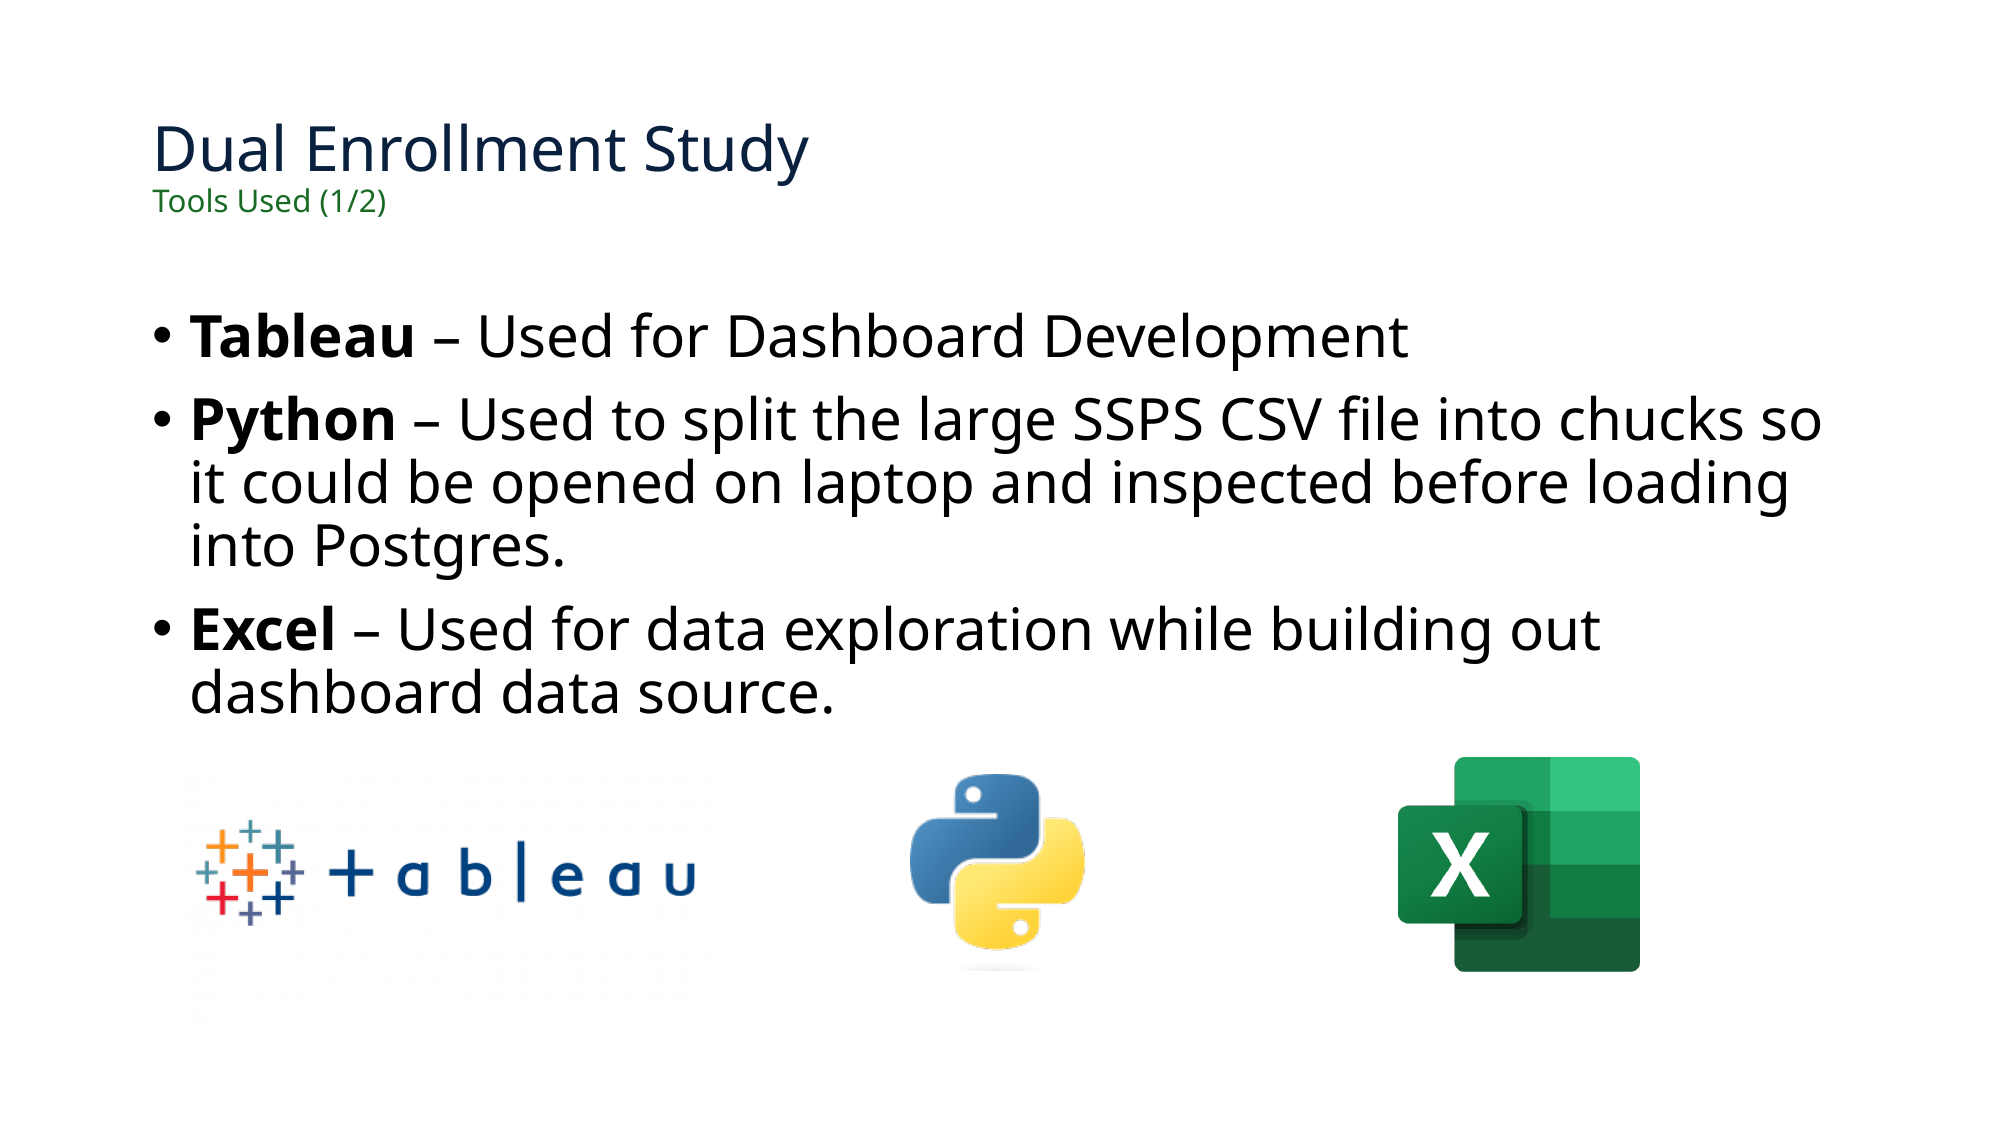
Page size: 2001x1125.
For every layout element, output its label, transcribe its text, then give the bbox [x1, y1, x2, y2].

title Dual Enrollment Study Tools Used (1/2) [137, 59, 1863, 278]
picture [910, 773, 1091, 972]
picture [180, 723, 712, 1024]
picture [1397, 757, 1641, 973]
list Tableau – Used for Dashboard Development Python – Used to split the large SSPS CSV file into chucks so it could be opened on laptop and inspected before loading into Postgres. Excel – Used for data exploration while building out dashboard data source. [137, 299, 1863, 1014]
